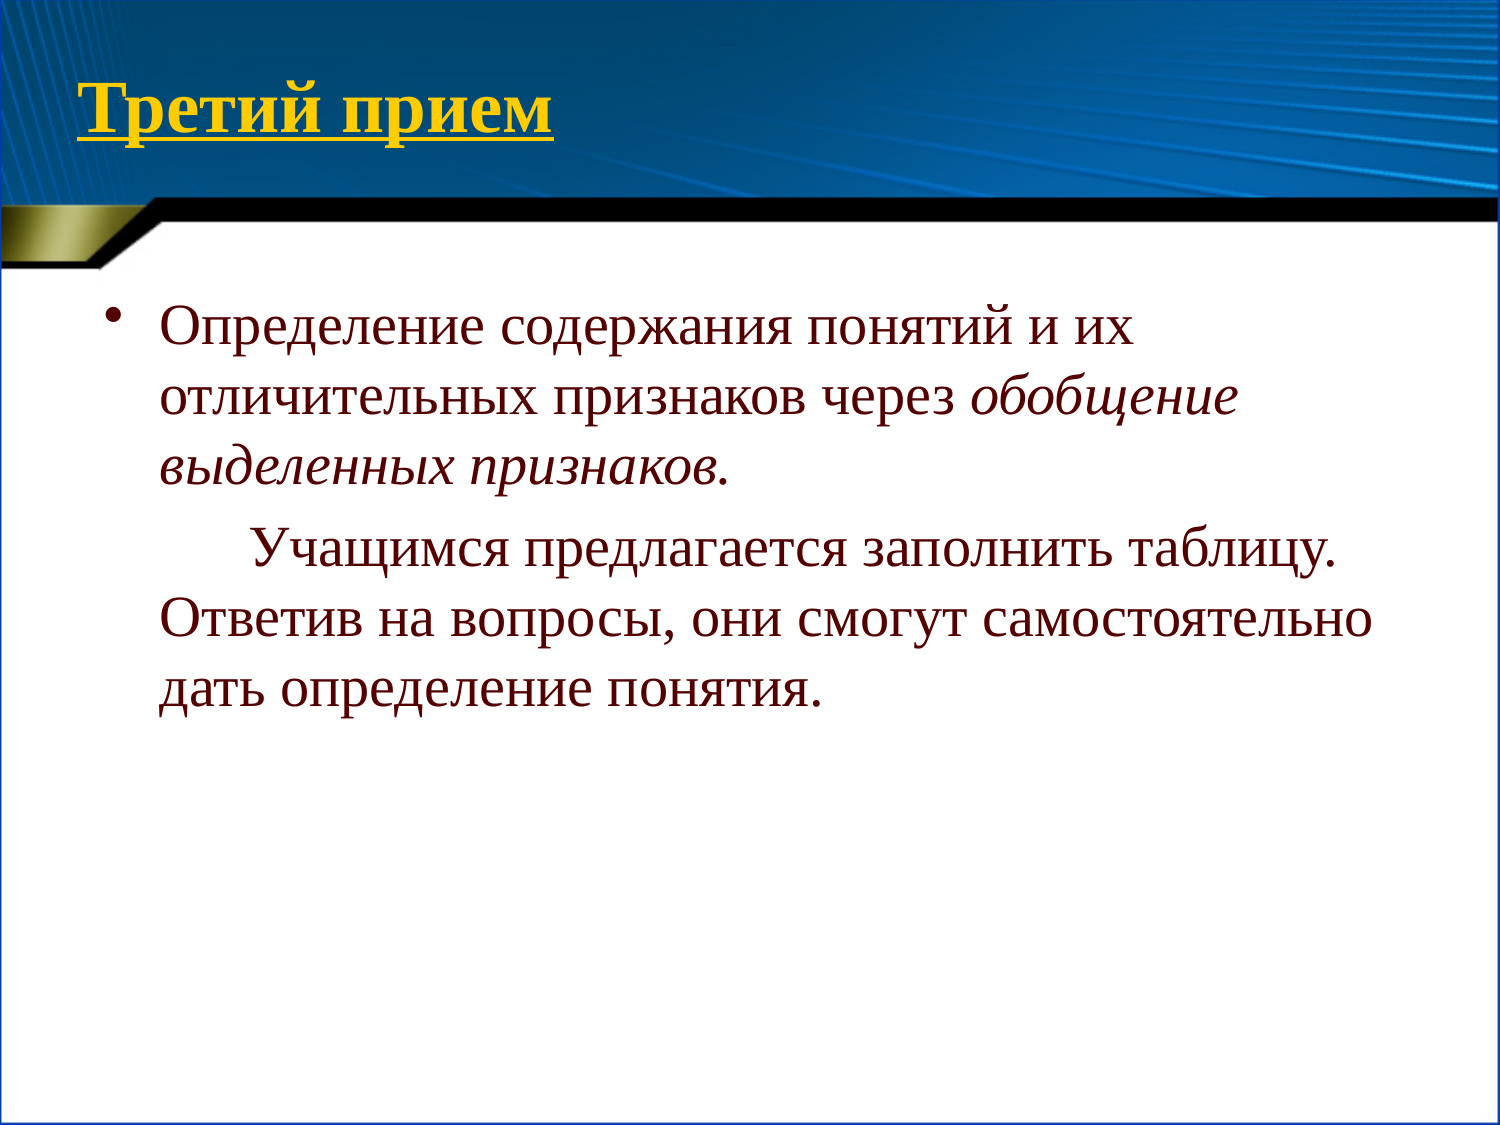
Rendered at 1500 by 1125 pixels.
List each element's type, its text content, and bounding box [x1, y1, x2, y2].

title Третий прием [62, 0, 1451, 206]
picture [0, 0, 1500, 1125]
list Определение содержания понятий и их отличительных признаков через обобщение выделенных признаков. Учащимся предлагается заполнить таблицу. Ответив на вопросы, они смогут самостоятельно дать определение понятия. [88, 278, 1436, 929]
